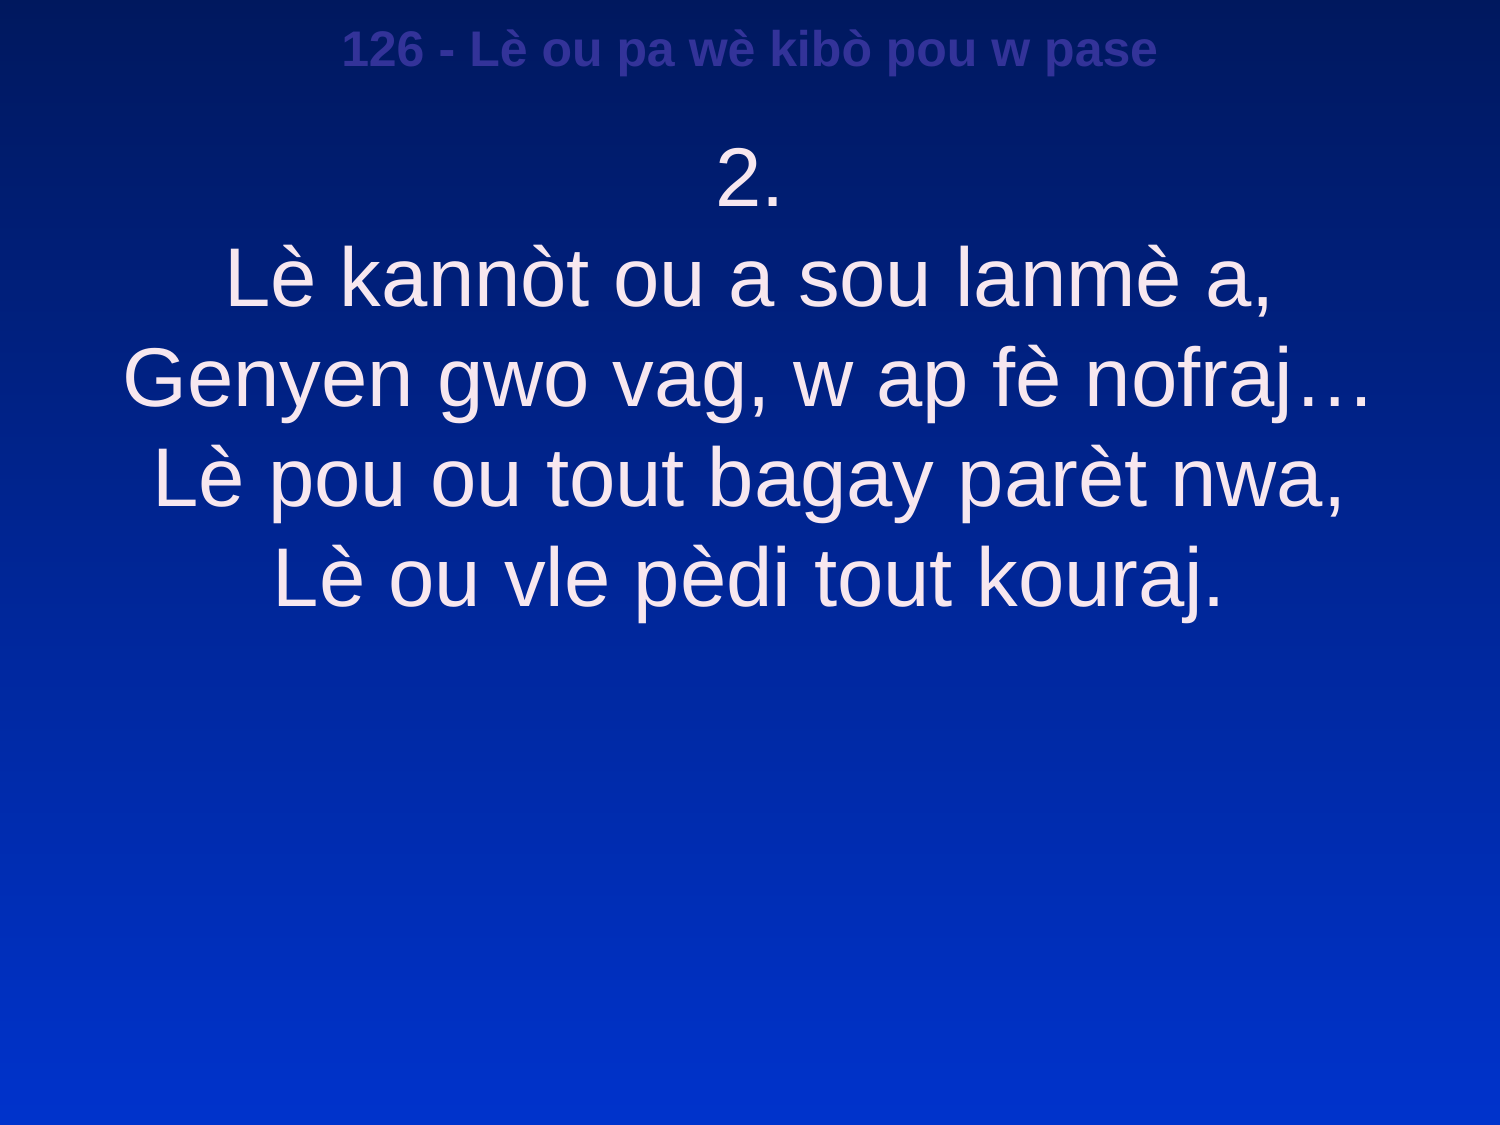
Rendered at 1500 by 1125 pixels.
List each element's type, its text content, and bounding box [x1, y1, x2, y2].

text_box 126 - Lè ou pa wè kibò pou w pase [0, 9, 1500, 79]
text_box 2. Lè kannòt ou a sou lanmè a, Genyen gwo vag, w ap fè nofraj… Lè pou ou tout bagay parèt nwa, Lè ou vle pèdi tout kouraj. [79, 115, 1421, 630]
